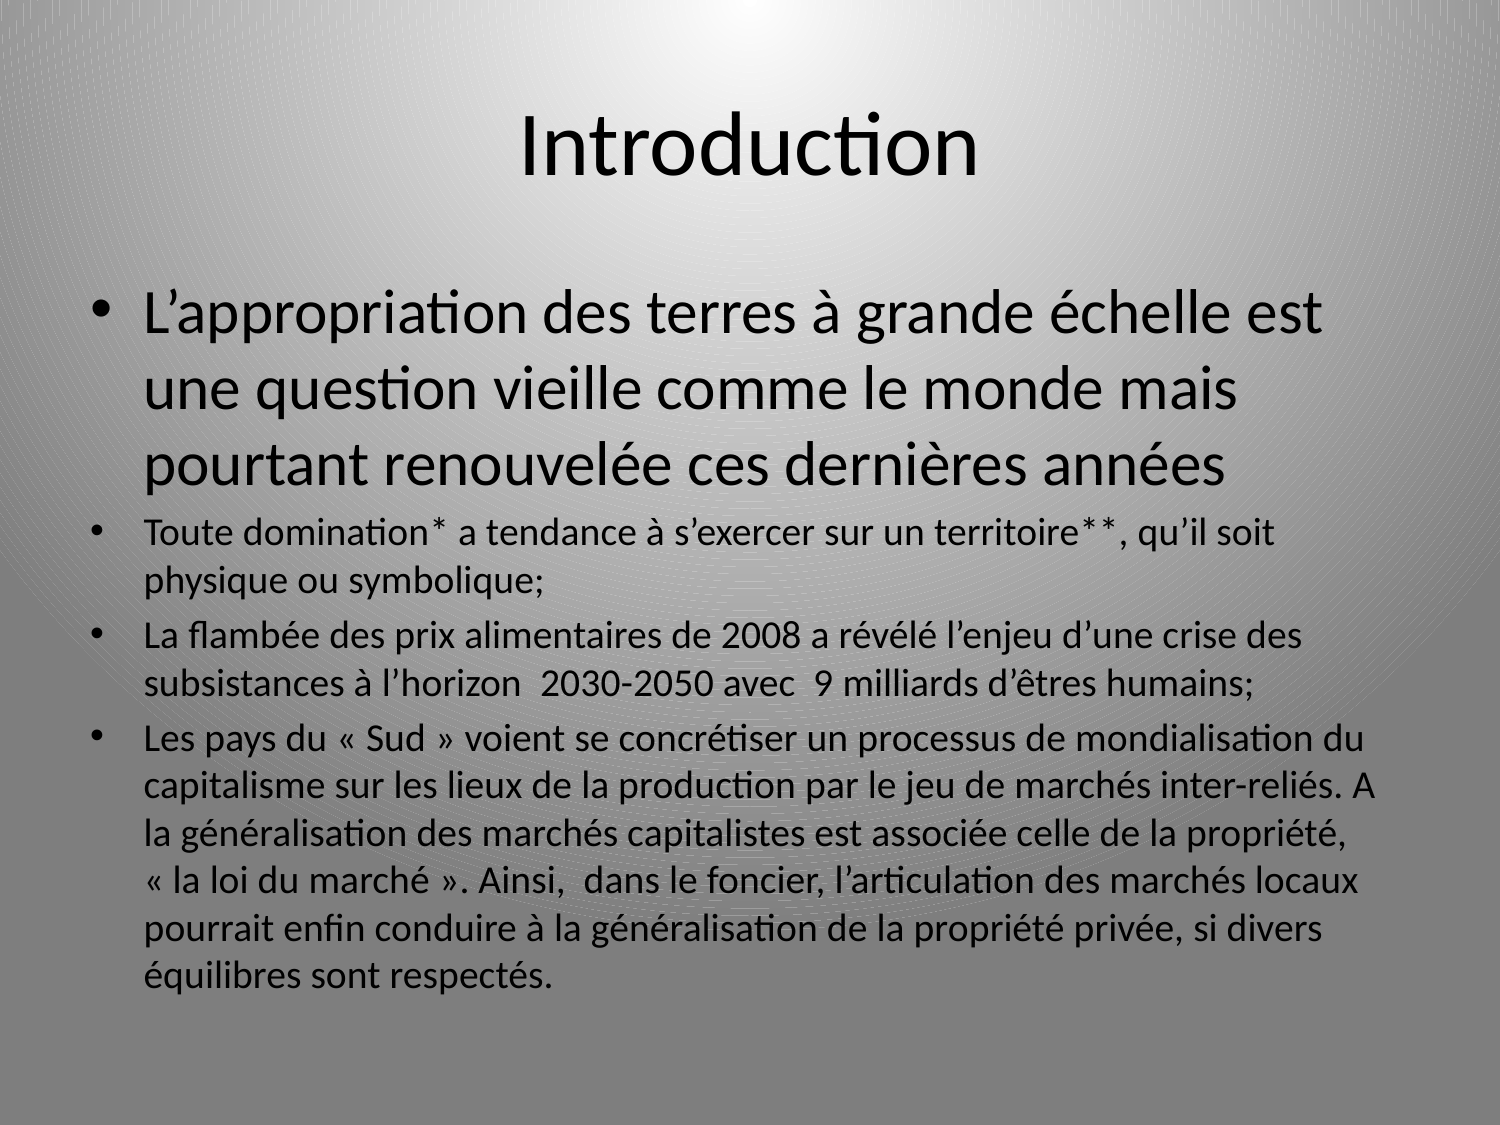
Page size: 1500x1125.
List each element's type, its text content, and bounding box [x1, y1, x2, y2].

list L’appropriation des terres à grande échelle est une question vieille comme le monde mais pourtant renouvelée ces dernières années Toute domination* a tendance à s’exercer sur un territoire**, qu’il soit physique ou symbolique; La flambée des prix alimentaires de 2008 a révélé l’enjeu d’une crise des subsistances à l’horizon 2030-2050 avec 9 milliards d’êtres humains; Les pays du « Sud » voient se concrétiser un processus de mondialisation du capitalisme sur les lieux de la production par le jeu de marchés inter-reliés. A la généralisation des marchés capitalistes est associée celle de la propriété, « la loi du marché ». Ainsi, dans le foncier, l’articulation des marchés locaux pourrait enfin conduire à la généralisation de la propriété privée, si divers équilibres sont respectés. [75, 262, 1425, 1005]
title Introduction [75, 45, 1425, 233]
